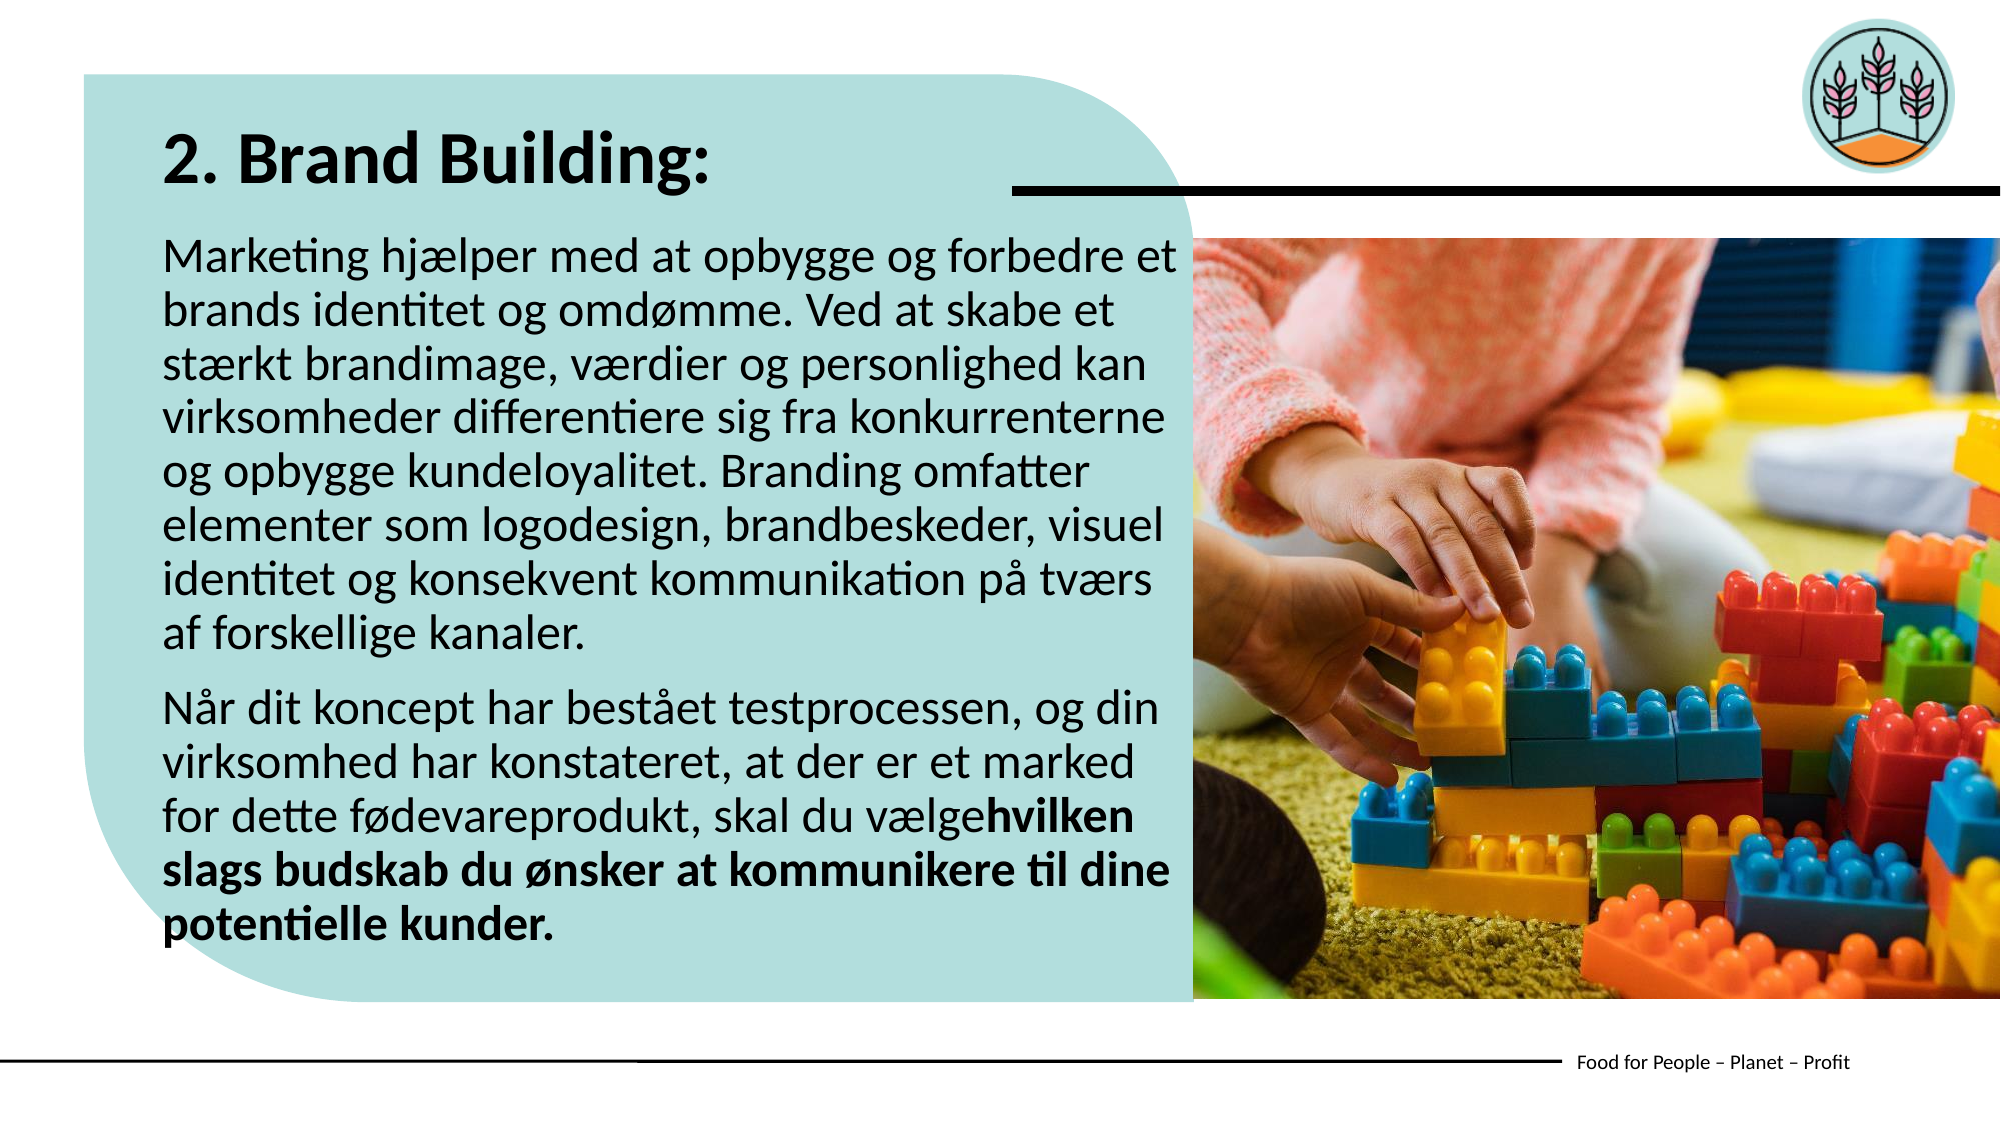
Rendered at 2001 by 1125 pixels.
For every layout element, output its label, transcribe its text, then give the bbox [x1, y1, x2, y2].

list 2. Brand Building: [147, 111, 967, 275]
list Marketing hjælper med at opbygge og forbedre et brands identitet og omdømme. Ved at skabe et stærkt brandimage, værdier og personlighed kan virksomheder differentiere sig fra konkurrenterne og opbygge kundeloyalitet. Branding omfatter elementer som logodesign, brandbeskeder, visuel identitet og konsekvent kommunikation på tværs af forskellige kanaler. Når dit koncept har bestået testprocessen, og din virksomhed har konstateret, at der er et marked for dette fødevareprodukt, skal du vælgehvilken slags budskab du ønsker at kommunikere til dine potentielle kunder. [147, 221, 1194, 904]
picture [1966, 786, 1973, 792]
picture [1193, 238, 2000, 1003]
picture [1801, 13, 1955, 177]
